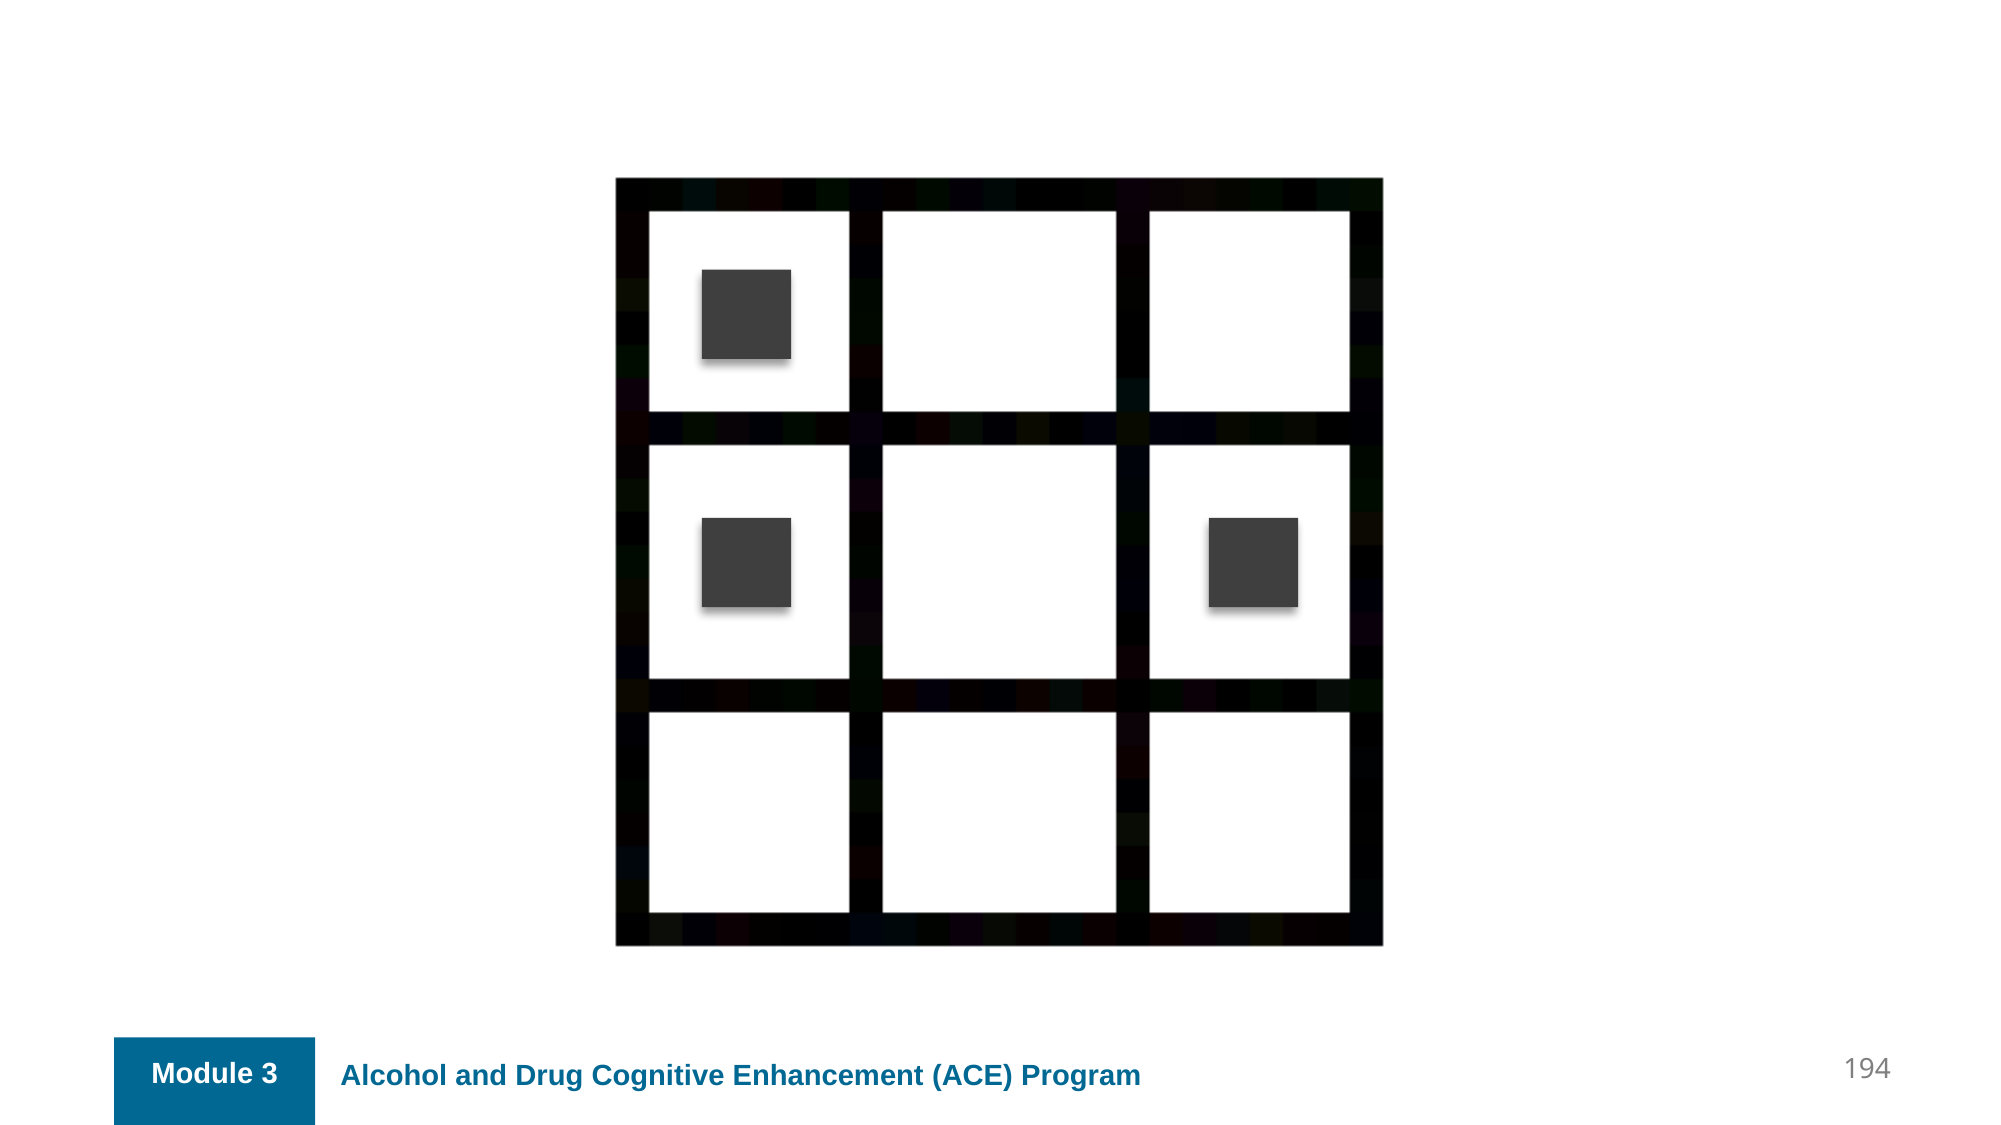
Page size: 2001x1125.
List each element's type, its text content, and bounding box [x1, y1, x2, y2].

slide_number 194 [1590, 1051, 1891, 1081]
picture [583, 145, 1417, 980]
